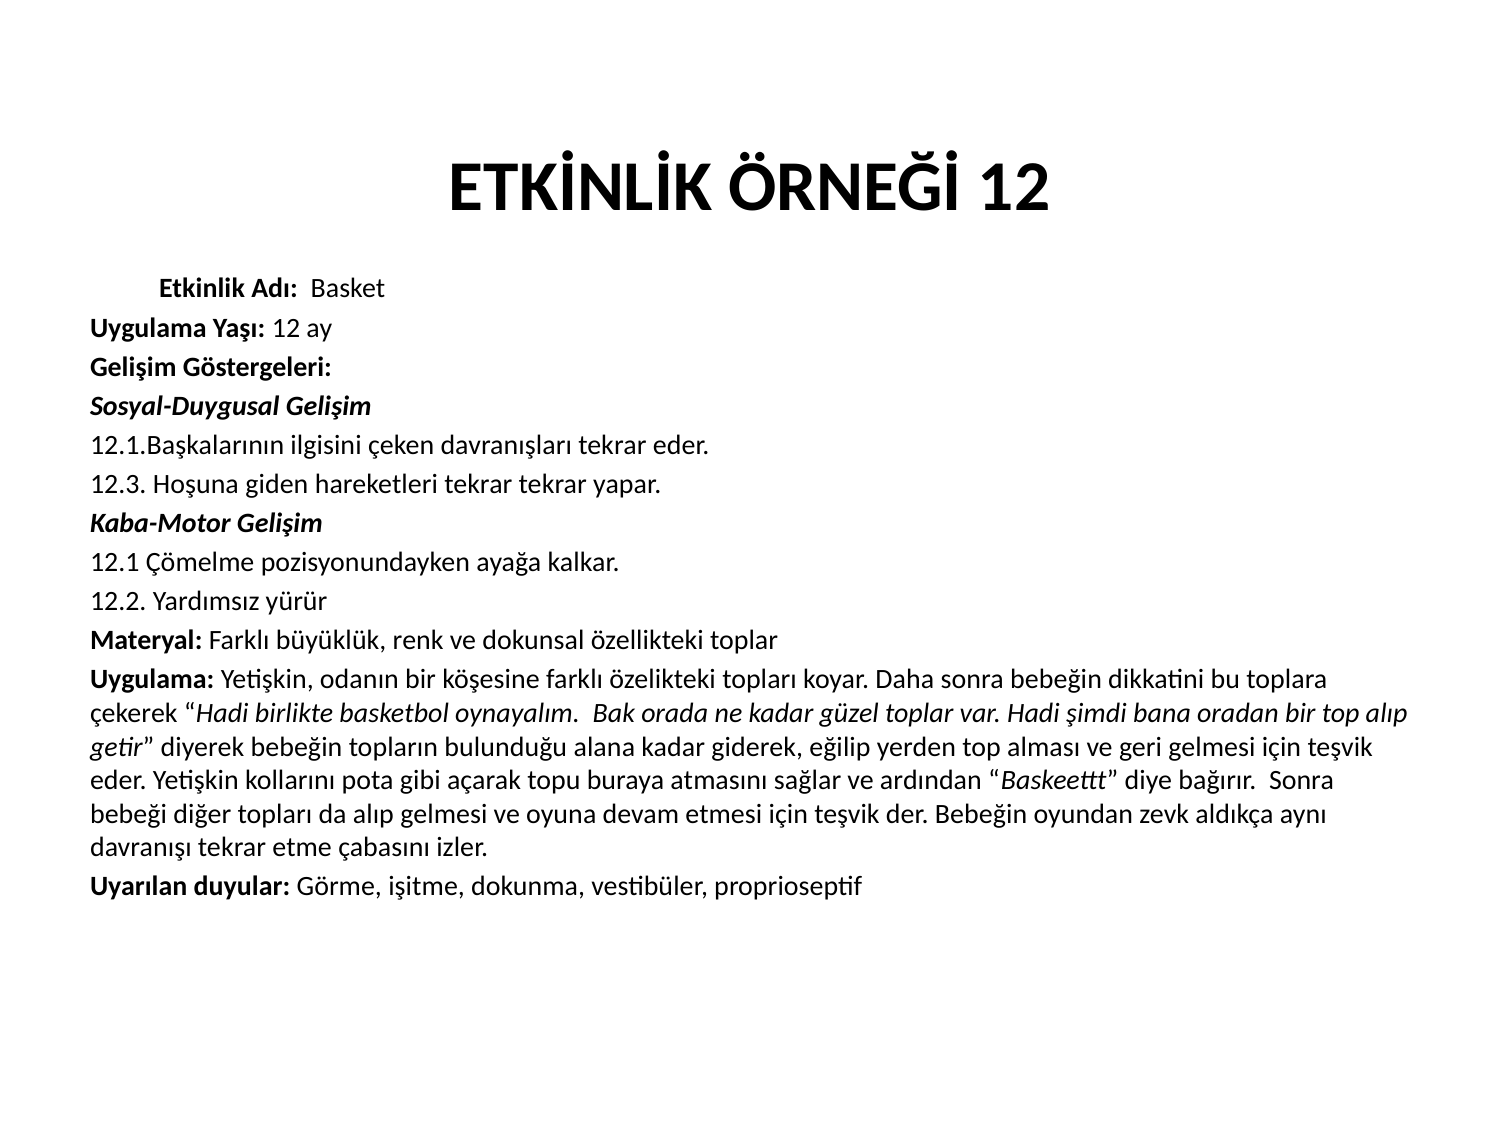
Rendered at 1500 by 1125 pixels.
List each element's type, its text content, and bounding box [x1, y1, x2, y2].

list Etkinlik Adı: Basket Uygulama Yaşı: 12 ay Gelişim Göstergeleri: Sosyal-Duygusal Gelişim 12.1.Başkalarının ilgisini çeken davranışları tekrar eder. 12.3. Hoşuna giden hareketleri tekrar tekrar yapar. Kaba-Motor Gelişim 12.1 Çömelme pozisyonundayken ayağa kalkar. 12.2. Yardımsız yürür Materyal: Farklı büyüklük, renk ve dokunsal özellikteki toplar Uygulama: Yetişkin, odanın bir köşesine farklı özelikteki topları koyar. Daha sonra bebeğin dikkatini bu toplara çekerek “Hadi birlikte basketbol oynayalım. Bak orada ne kadar güzel toplar var. Hadi şimdi bana oradan bir top alıp getir” diyerek bebeğin topların bulunduğu alana kadar giderek, eğilip yerden top alması ve geri gelmesi için teşvik eder. Yetişkin kollarını pota gibi açarak topu buraya atmasını sağlar ve ardından “Baskeettt” diye bağırır. Sonra bebeği diğer topları da alıp gelmesi ve oyuna devam etmesi için teşvik der. Bebeğin oyundan zevk aldıkça aynı davranışı tekrar etme çabasını izler. Uyarılan duyular: Görme, işitme, dokunma, vestibüler, proprioseptif [75, 262, 1425, 1005]
title ETKİNLİK ÖRNEĞİ 12 [75, 45, 1425, 233]
